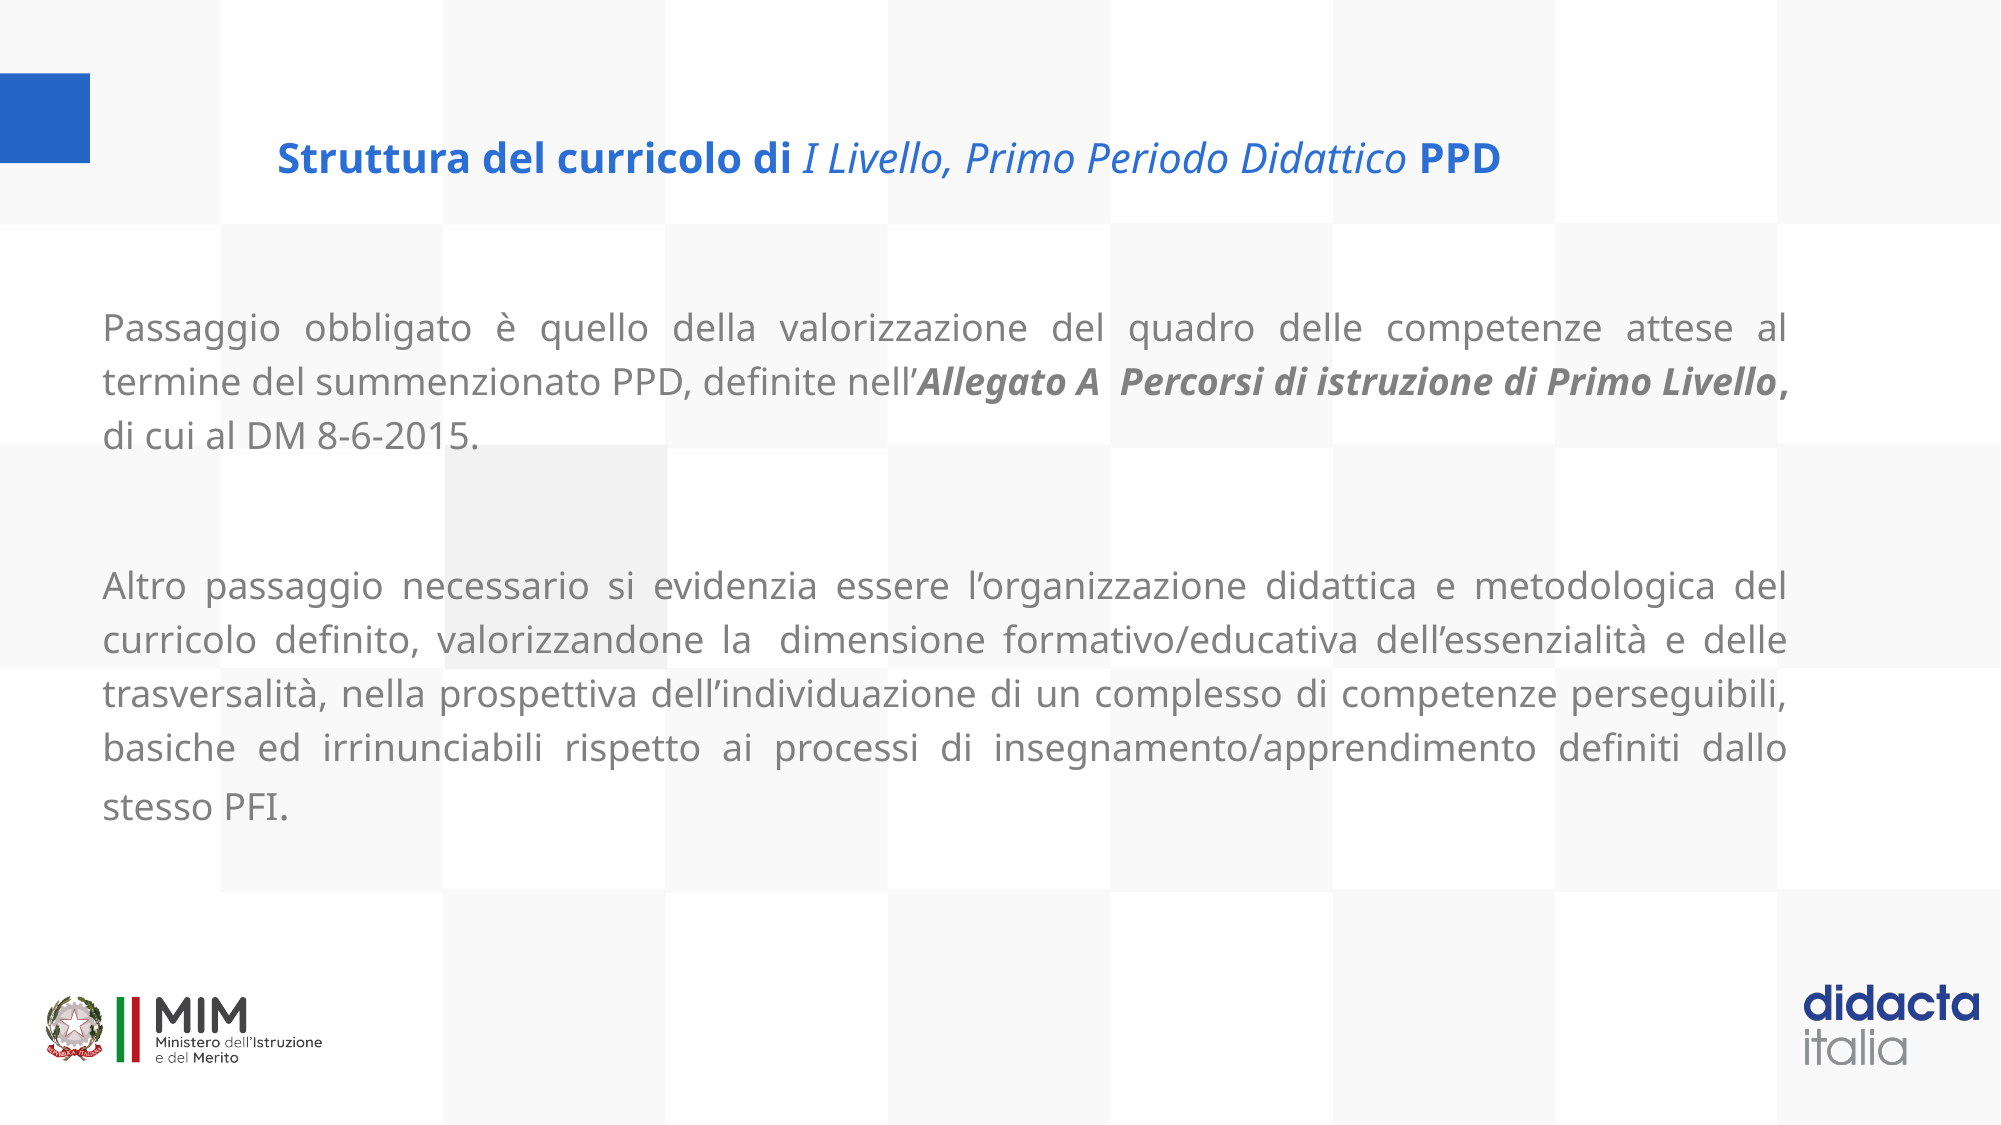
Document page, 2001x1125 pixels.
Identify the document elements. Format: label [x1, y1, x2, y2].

picture [1804, 983, 1980, 1065]
text_box [0, 0, 2000, 1125]
picture [27, 977, 342, 1082]
